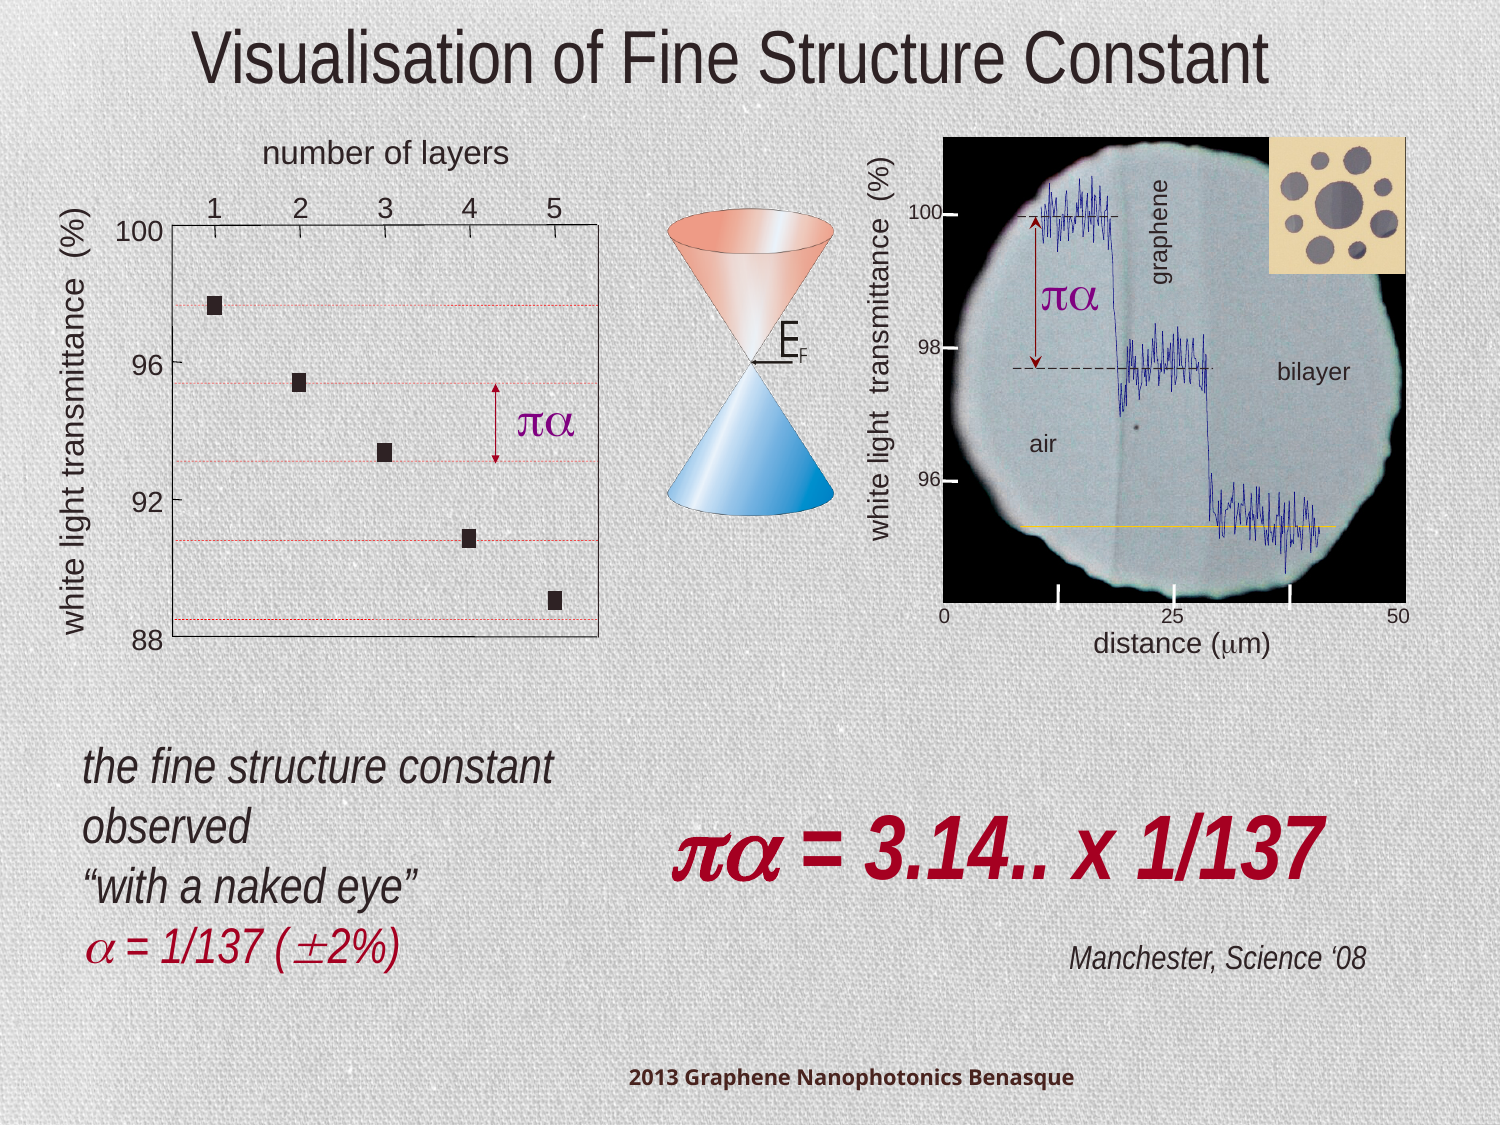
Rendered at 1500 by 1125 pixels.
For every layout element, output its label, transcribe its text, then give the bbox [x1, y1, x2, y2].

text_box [942, 136, 1406, 141]
text_box Manchester, Science ‘08 [1054, 928, 1382, 984]
title [45, 37, 1455, 213]
footer 2013 Graphene Nanophotonics Benasque [614, 1054, 1285, 1103]
picture [667, 207, 834, 517]
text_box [42, 131, 603, 657]
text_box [1012, 216, 1214, 369]
text_box  = 3.14.. x 1/137 [655, 780, 1478, 906]
text_box Visualisation of Fine Structure Constant [176, 1, 1286, 106]
text_box the fine structure constant observed “with a naked eye”  = 1/137 (2%) [67, 726, 636, 982]
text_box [851, 142, 1426, 668]
